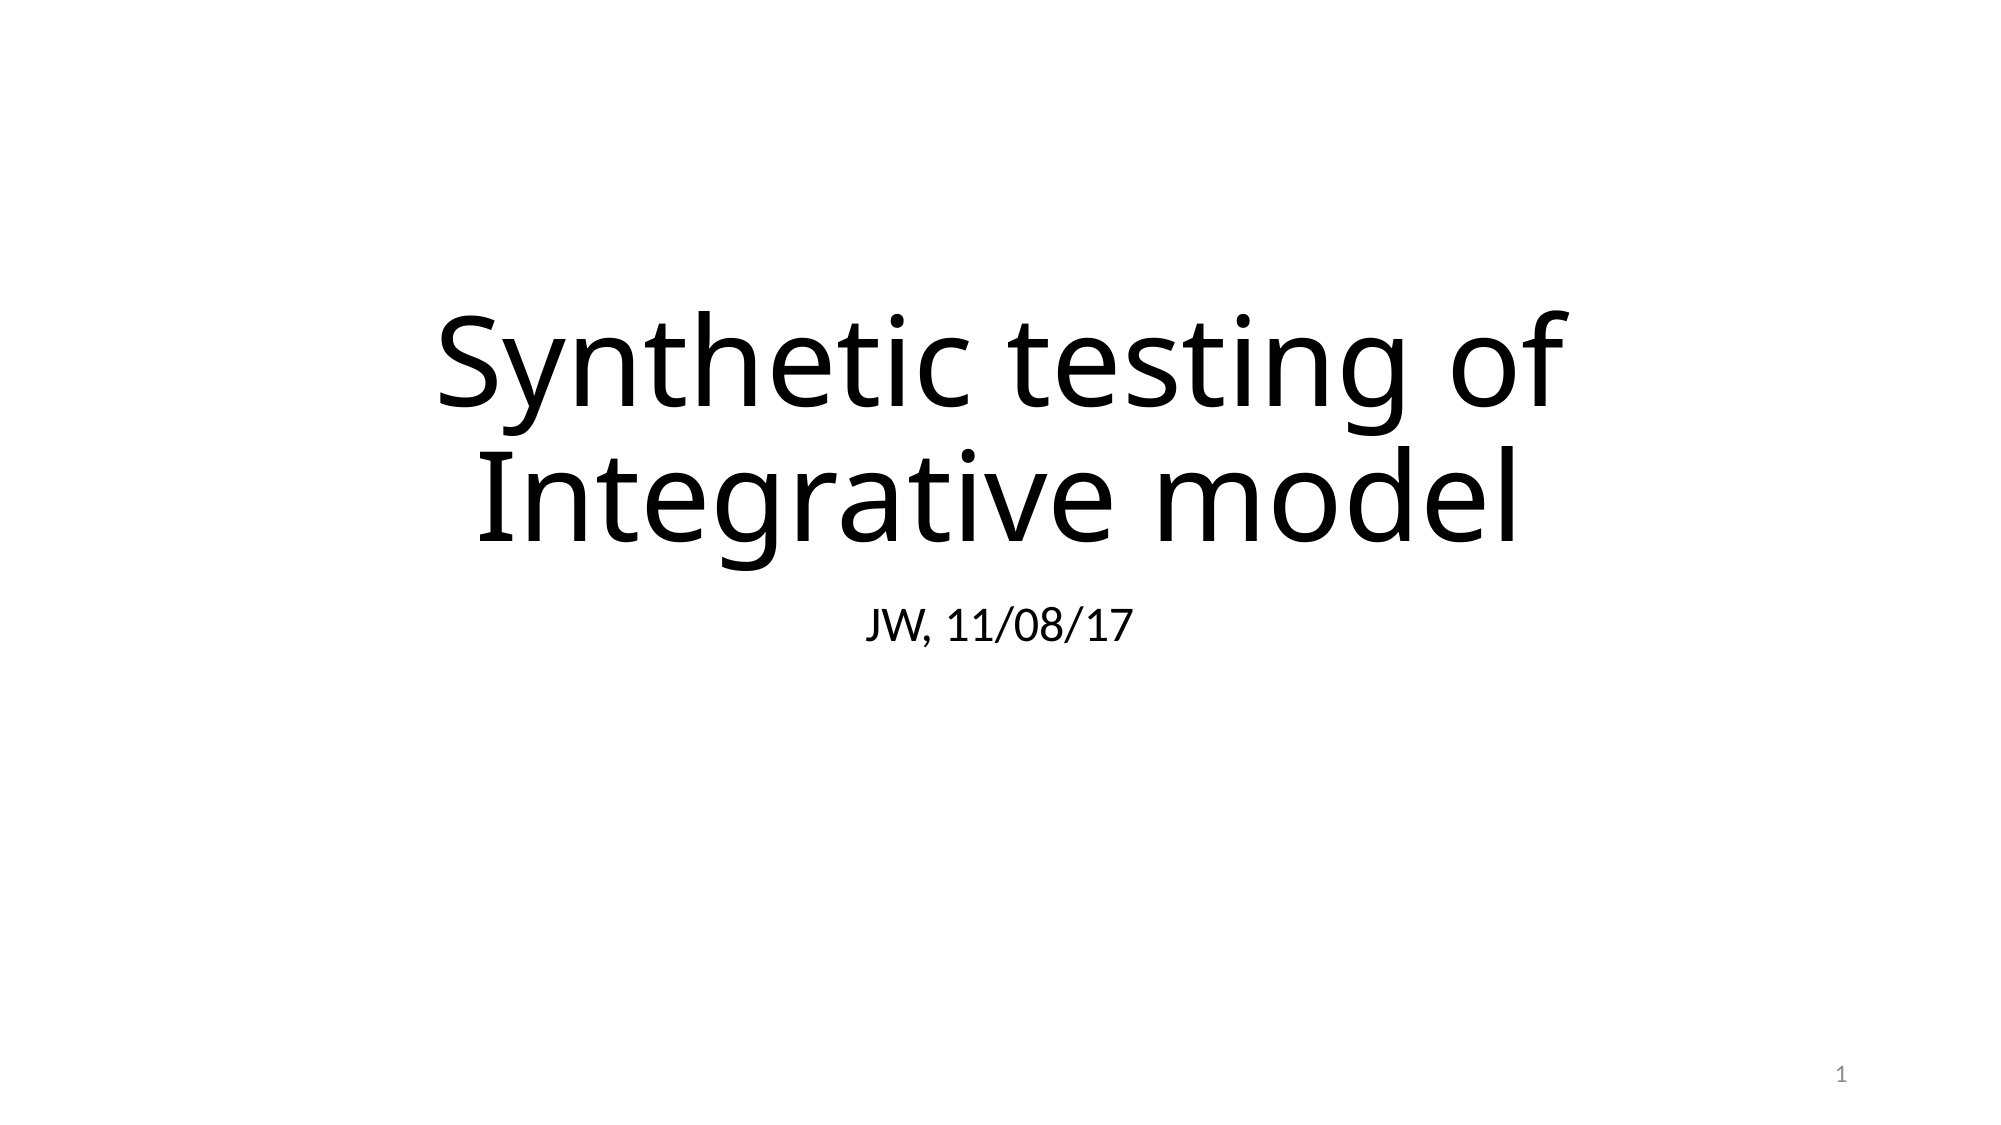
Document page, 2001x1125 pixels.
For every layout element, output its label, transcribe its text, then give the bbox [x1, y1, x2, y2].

subtitle JW, 11/08/17 [249, 590, 1750, 863]
title Synthetic testing of Integrative model [249, 184, 1750, 576]
slide_number 1 [1412, 1042, 1863, 1103]
